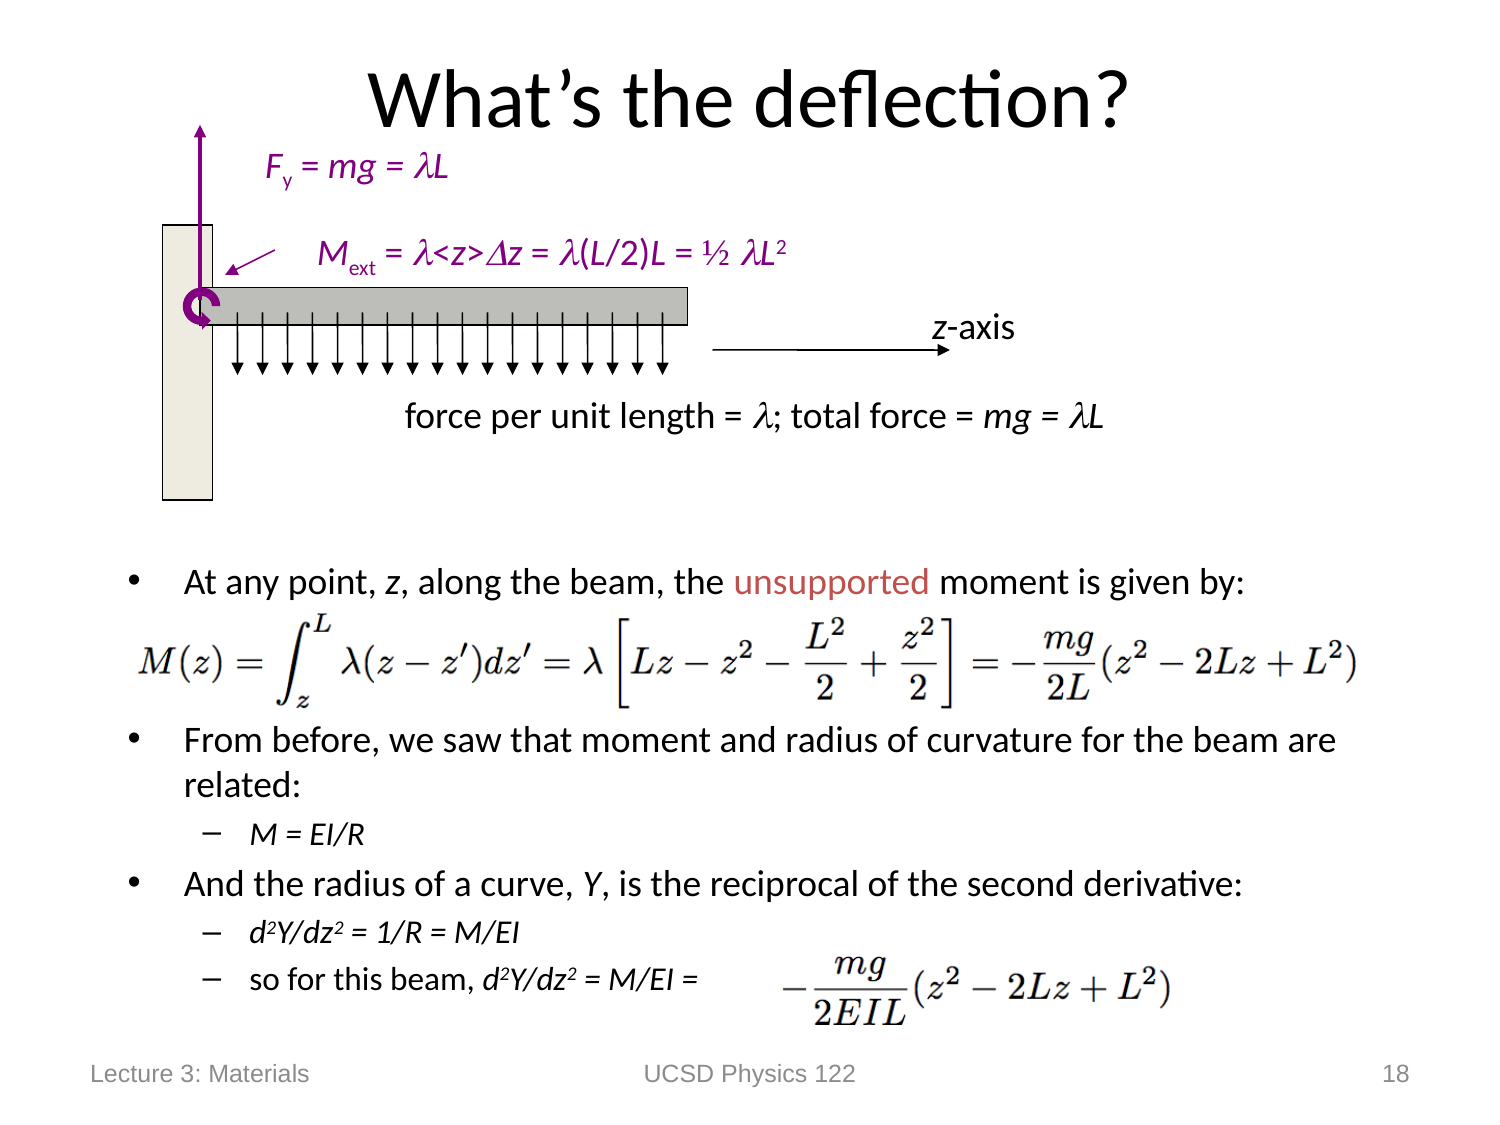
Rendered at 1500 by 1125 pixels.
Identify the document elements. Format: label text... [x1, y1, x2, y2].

text_box [306, 312, 319, 376]
text_box [356, 312, 369, 376]
footer UCSD Physics 122 [512, 1042, 988, 1103]
text_box [225, 249, 276, 275]
text_box [456, 312, 469, 376]
text_box [656, 312, 669, 376]
text_box [581, 312, 594, 376]
text_box [506, 312, 519, 376]
text_box [193, 124, 207, 287]
picture [778, 955, 1176, 1026]
text_box [281, 312, 294, 376]
text_box [631, 312, 644, 376]
slide_number 18 [1074, 1042, 1425, 1103]
slide_number Lecture 3: Materials [75, 1042, 425, 1103]
text_box Fy = mg = L [250, 133, 464, 200]
text_box Mext = <z>z = (L/2)L = ½ L2 [302, 221, 802, 287]
text_box [331, 312, 344, 376]
text_box [182, 287, 221, 330]
text_box force per unit length = ; total force = mg = L [390, 383, 1120, 444]
list At any point, z, along the beam, the unsupported moment is given by: From before, we saw that moment and radius of curvature for the beam are related: M = EI/R And the radius of a curve, Y, is the reciprocal of the second derivative: d2Y/dz2 = 1/R = M/EI so for this beam, d2Y/dz2 = M/EI = [112, 549, 1388, 1025]
text_box [531, 312, 544, 376]
text_box [606, 312, 619, 376]
text_box [200, 287, 688, 325]
text_box [231, 312, 244, 376]
text_box [162, 224, 213, 500]
text_box [256, 312, 269, 376]
text_box [556, 312, 569, 376]
text_box [381, 312, 394, 376]
title What’s the deflection? [75, 0, 1425, 188]
picture [137, 612, 1360, 710]
text_box [481, 312, 494, 376]
text_box [406, 312, 419, 376]
text_box [431, 312, 444, 376]
text_box z-axis [917, 294, 1031, 355]
